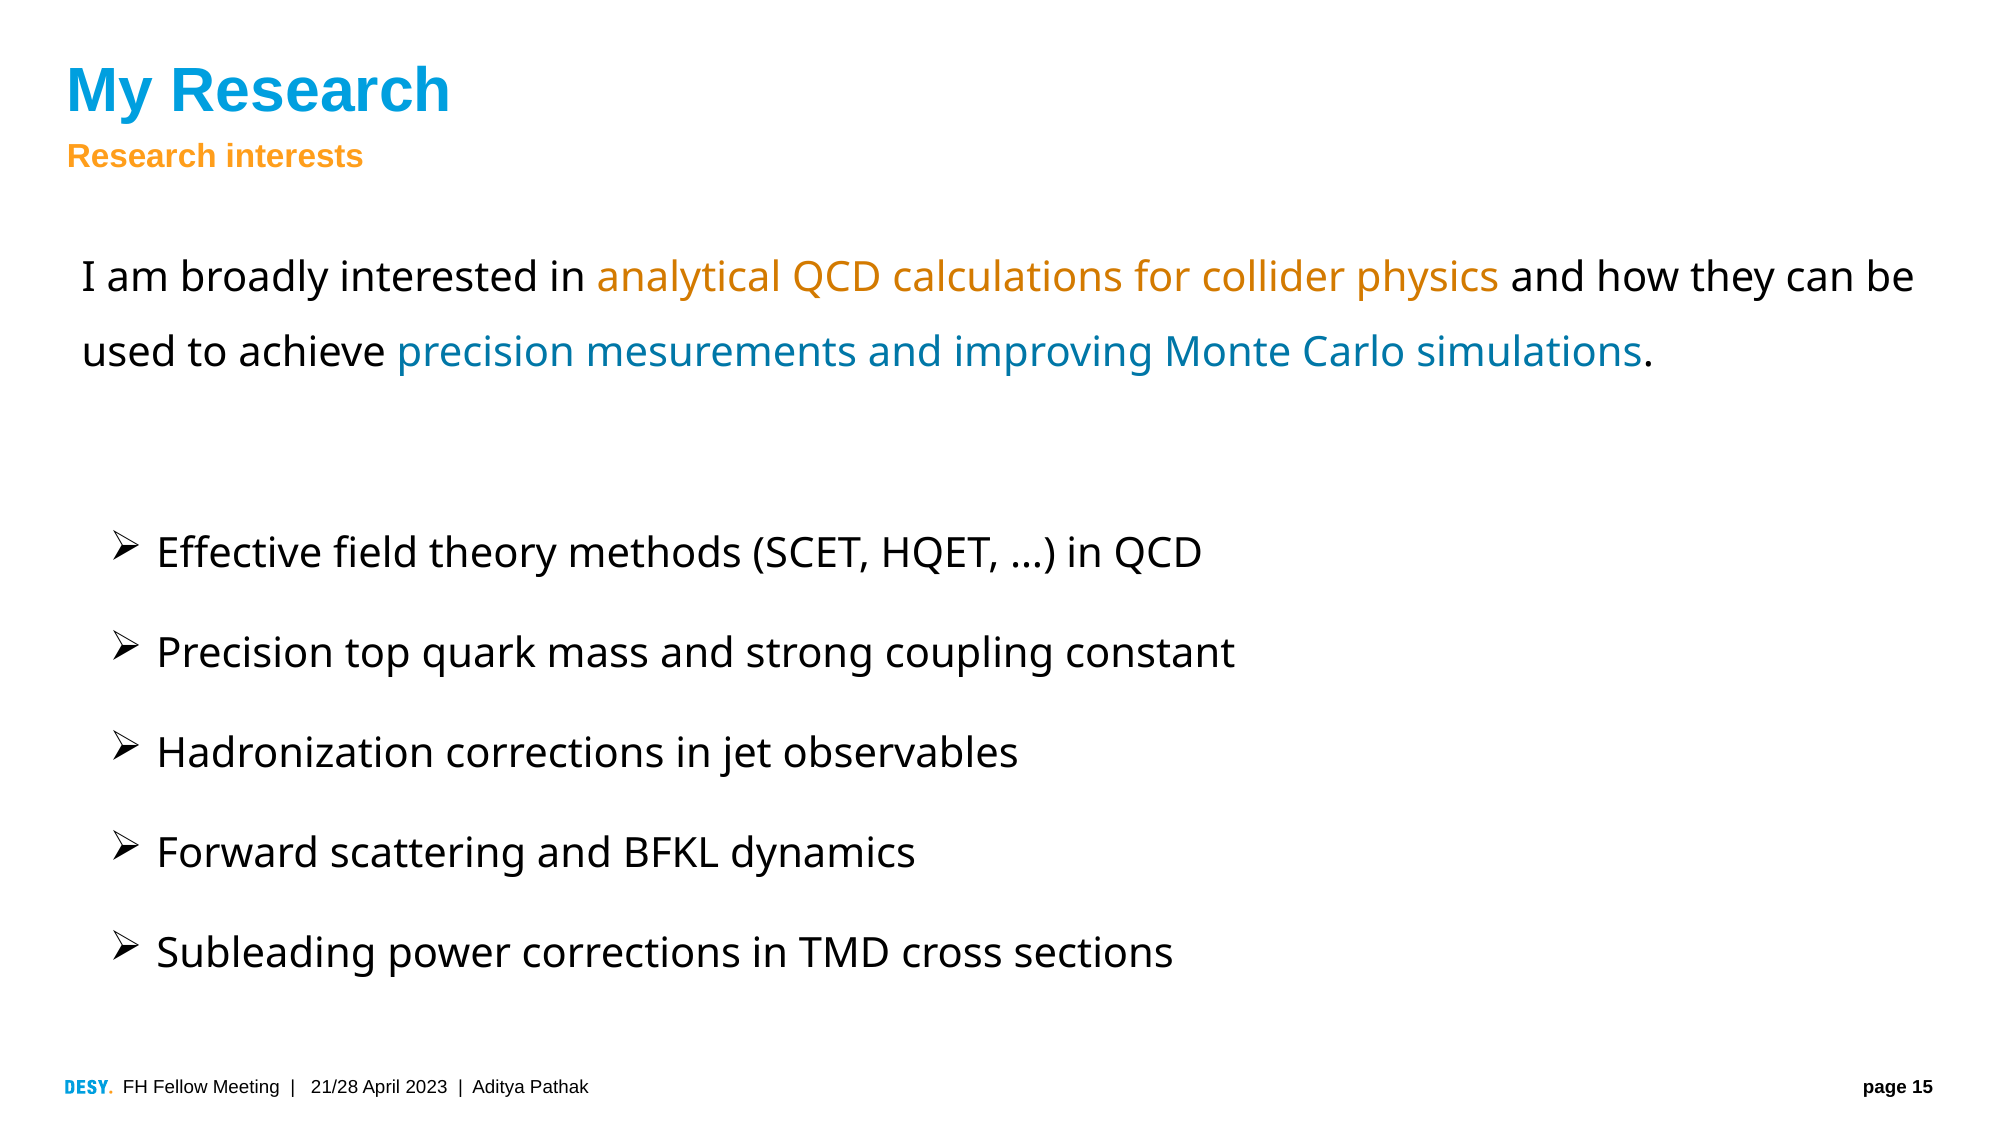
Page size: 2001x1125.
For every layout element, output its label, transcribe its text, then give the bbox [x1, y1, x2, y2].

text_box Effective field theory methods (SCET, HQET, …) in QCD Precision top quark mass and strong coupling constant Hadronization corrections in jet observables Forward scattering and BFKL dynamics Subleading power corrections in TMD cross sections [94, 467, 1251, 983]
title My Research [66, 57, 1933, 132]
list Research interests [66, 134, 1933, 197]
text_box I am broadly interested in analytical QCD calculations for collider physics and how they can be used to achieve precision mesurements and improving Monte Carlo simulations. [66, 217, 1933, 383]
footer FH Fellow Meeting | 21/28 April 2023 | Aditya Pathak [122, 1075, 1762, 1106]
